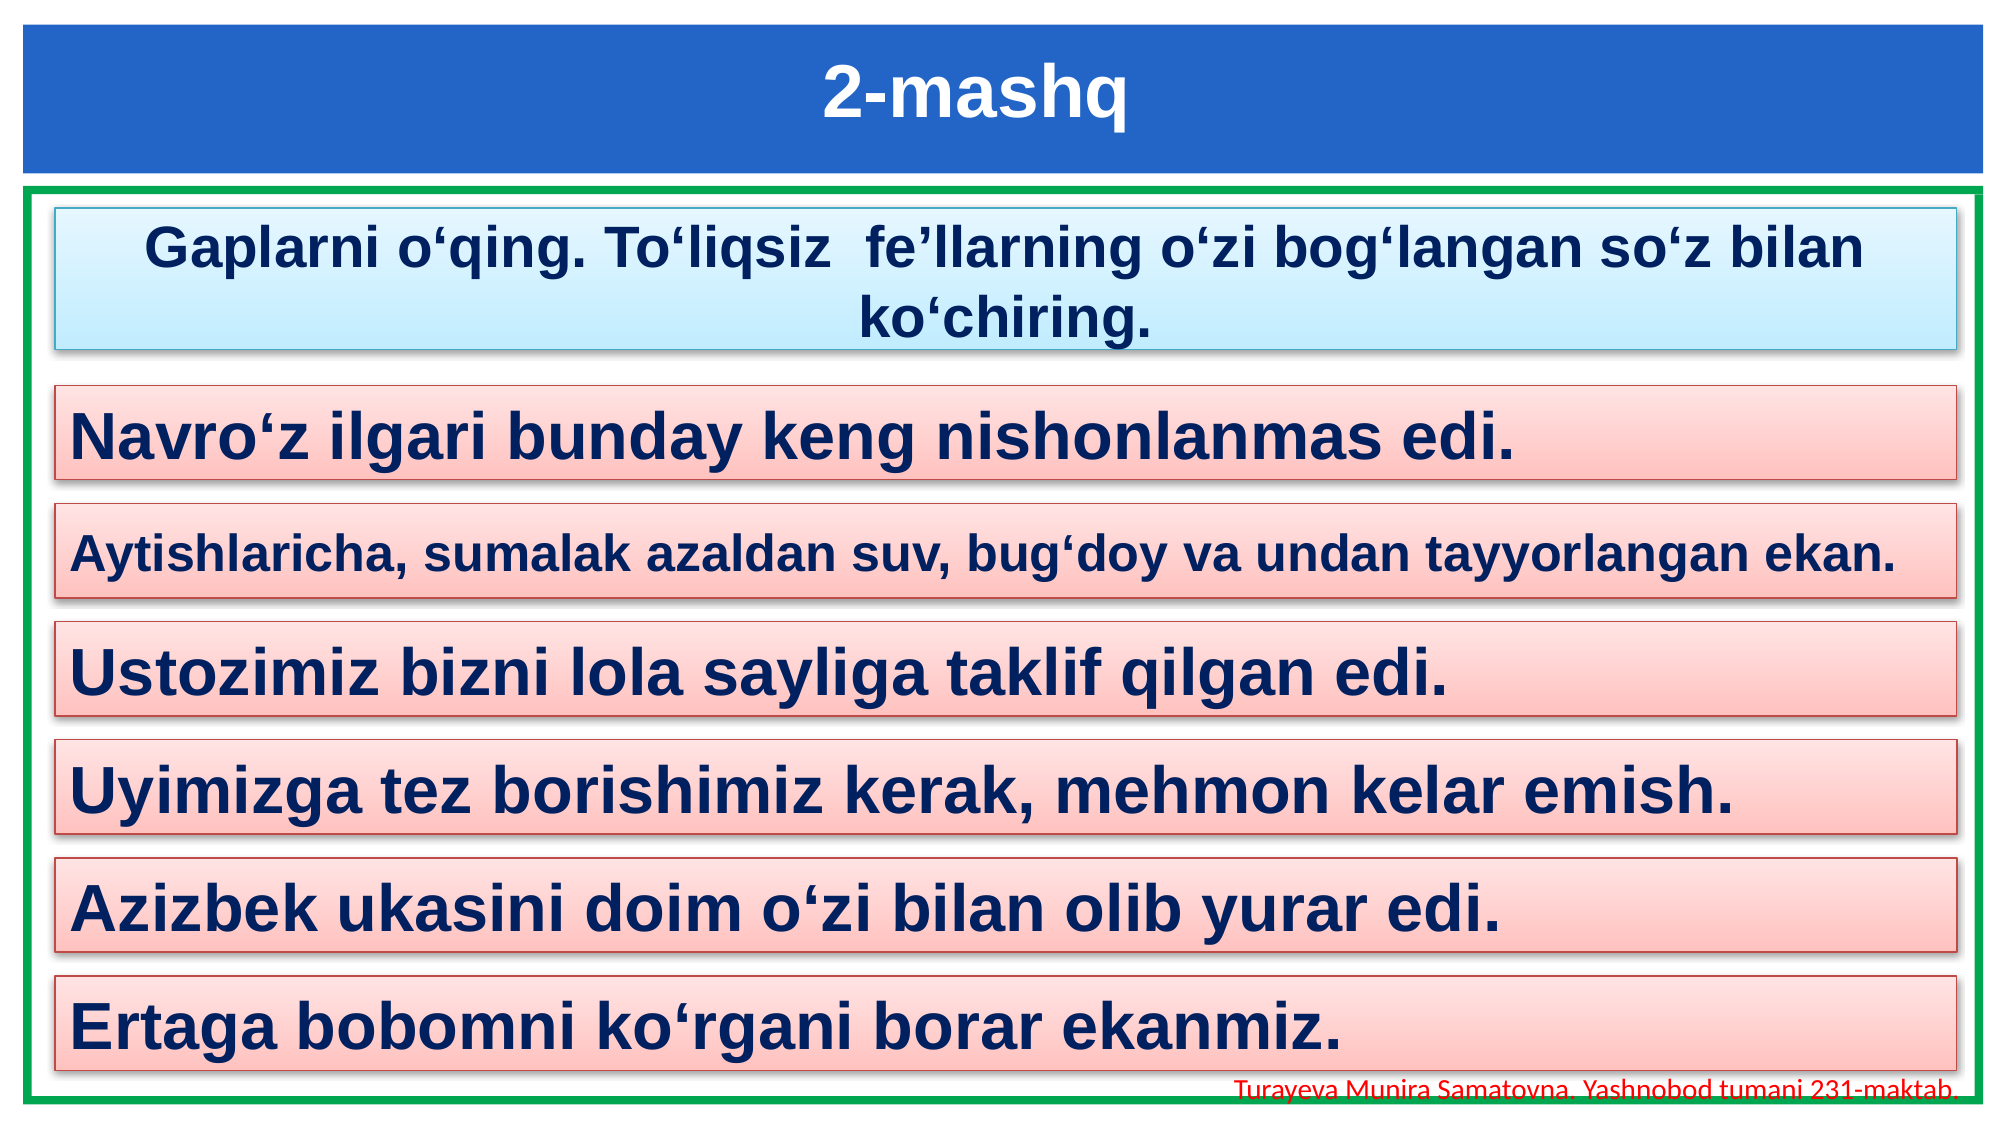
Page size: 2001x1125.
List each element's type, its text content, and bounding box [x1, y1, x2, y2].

text_box Navro‘z ilgari bunday keng nishonlanmas edi. [54, 385, 1957, 480]
text_box Ertaga bobomni ko‘rgani borar ekanmiz. [54, 975, 1957, 1071]
text_box Ustozimiz bizni lola sayliga taklif qilgan edi. [54, 621, 1957, 717]
text_box Uyimizga tez borishimiz kerak, mehmon kelar emish. [54, 739, 1958, 835]
text_box Azizbek ukasini doim o‘zi bilan olib yurar edi. [54, 857, 1958, 953]
text_box Aytishlaricha, sumalak azaldan suv, bug‘doy va undan tayyorlangan ekan. [54, 503, 1957, 599]
text_box 2-mashq [100, 41, 1853, 151]
text_box Gaplarni o‘qing. To‘liqsiz fe’llarning o‘zi bog‘langan so‘z bilan ko‘chiring. [54, 207, 1957, 350]
footer Turayeva Munira Samatovna. Yashnobod tumani 231-maktab. [1212, 1070, 1982, 1106]
